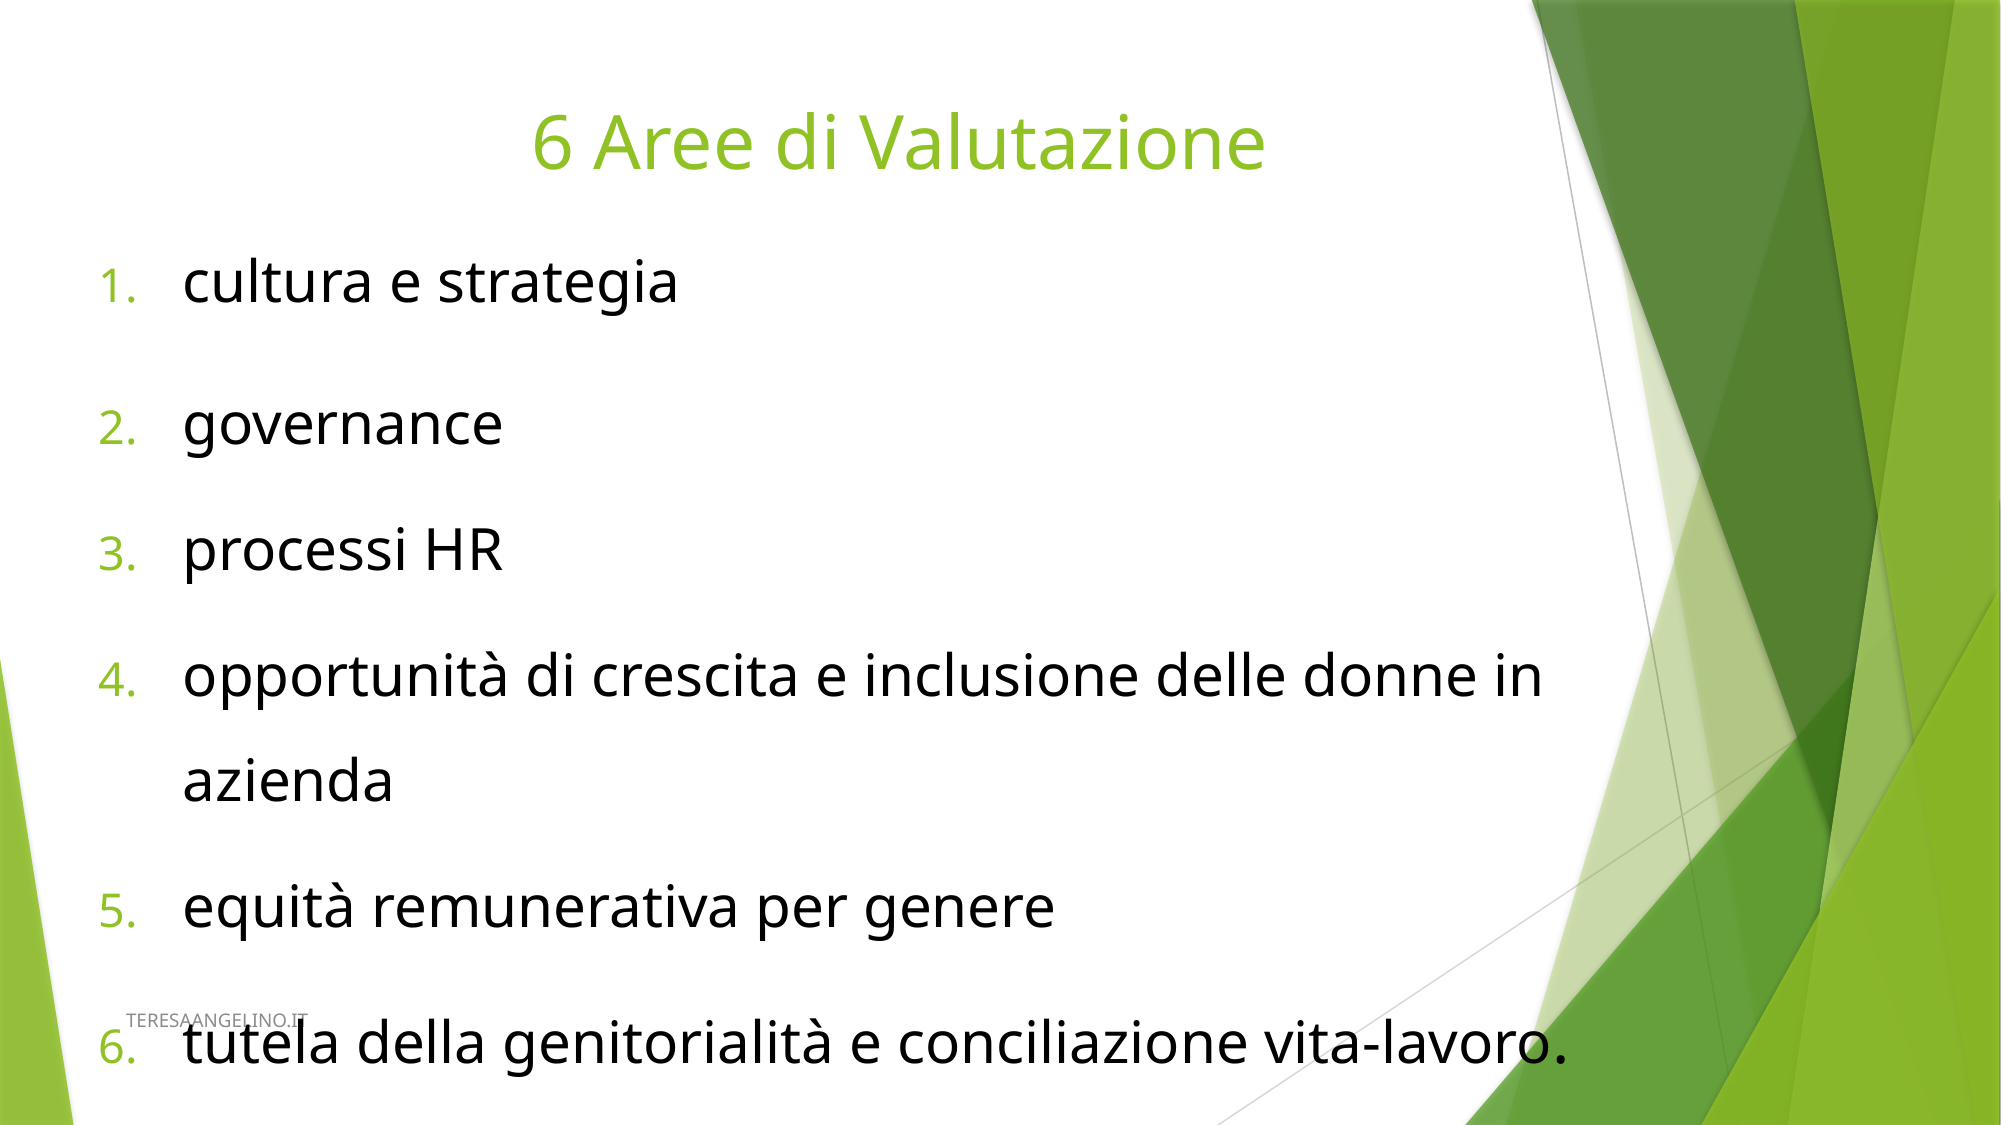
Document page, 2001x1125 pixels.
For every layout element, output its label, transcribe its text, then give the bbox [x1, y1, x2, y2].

title 6 Aree di Valutazione [204, 86, 1615, 201]
slide_number [1409, 991, 1522, 1051]
footer TERESAANGELINO.IT [111, 991, 1145, 1051]
list cultura e strategia governance processi HR opportunità di crescita e inclusione delle donne in azienda equità remunerativa per genere tutela della genitorialità e conciliazione vita-lavoro. [83, 201, 1763, 940]
